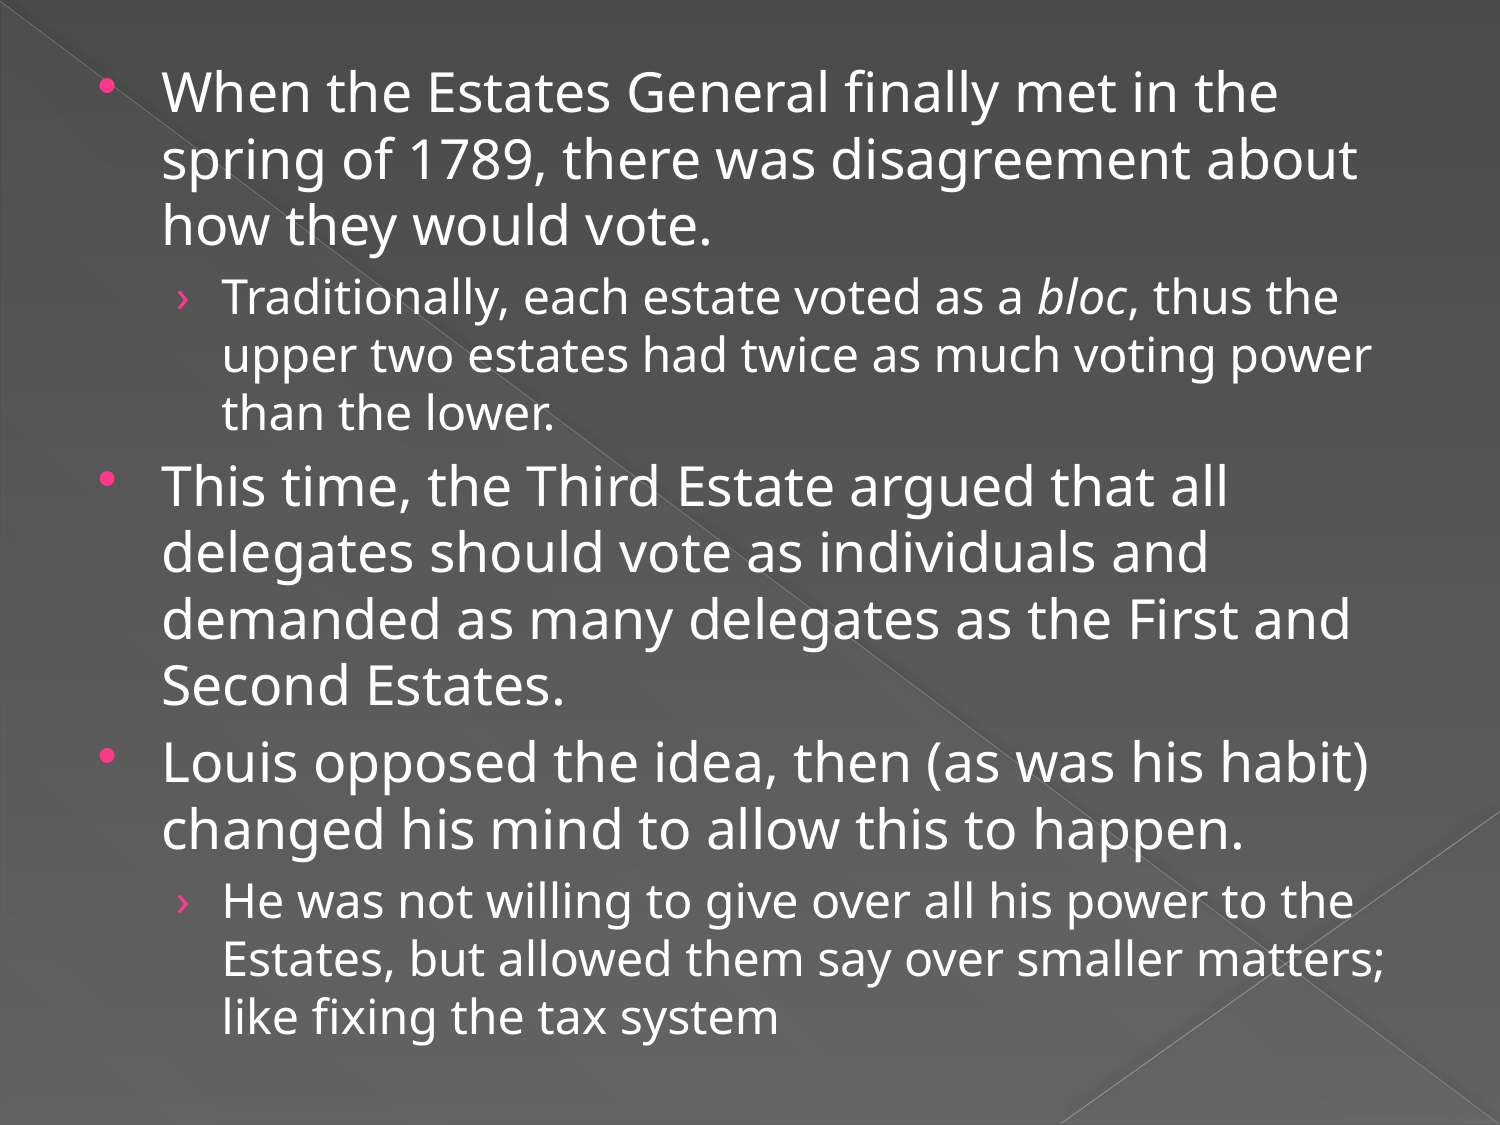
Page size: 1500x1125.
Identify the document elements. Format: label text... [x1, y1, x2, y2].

list When the Estates General finally met in the spring of 1789, there was disagreement about how they would vote. Traditionally, each estate voted as a bloc, thus the upper two estates had twice as much voting power than the lower. This time, the Third Estate argued that all delegates should vote as individuals and demanded as many delegates as the First and Second Estates. Louis opposed the idea, then (as was his habit) changed his mind to allow this to happen. He was not willing to give over all his power to the Estates, but allowed them say over smaller matters; like fixing the tax system [75, 50, 1425, 1059]
